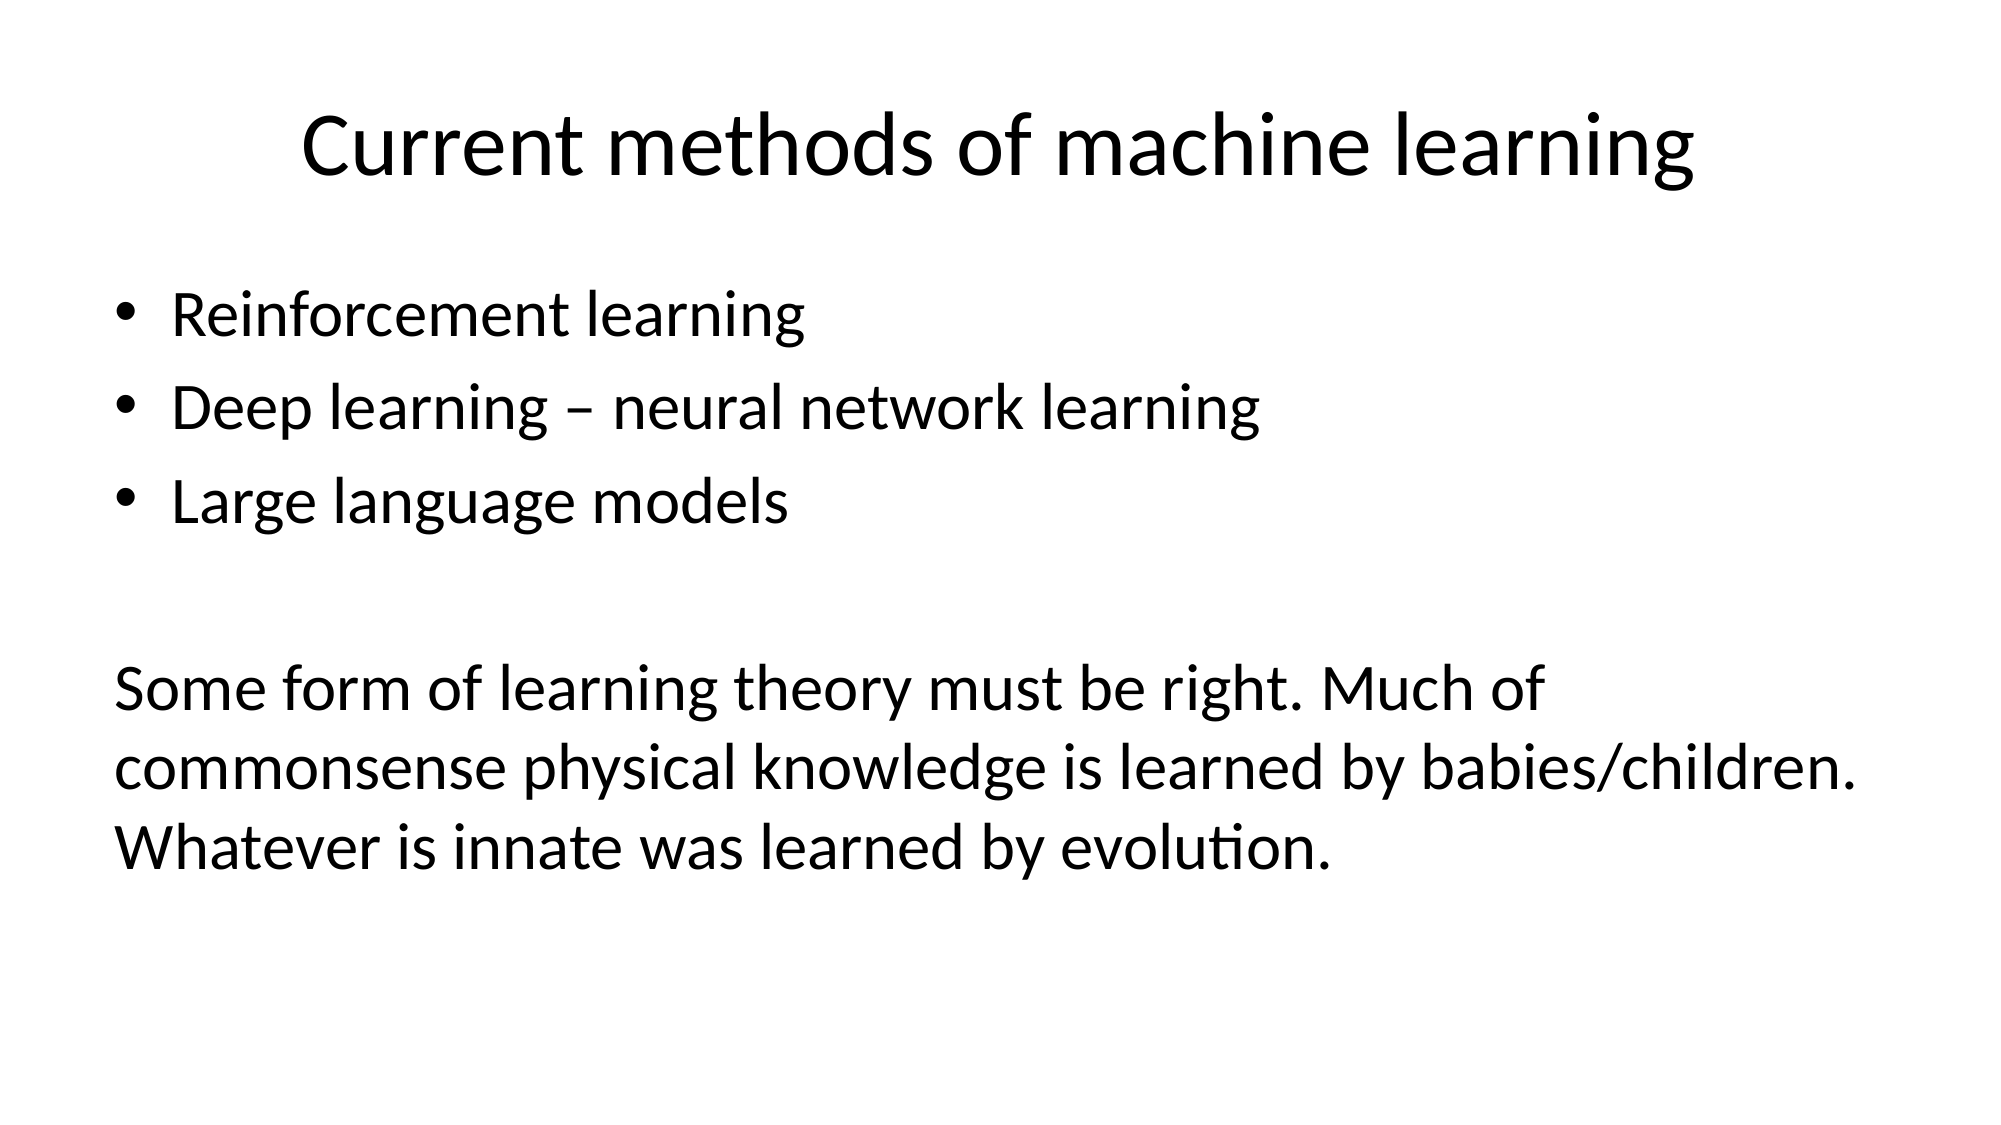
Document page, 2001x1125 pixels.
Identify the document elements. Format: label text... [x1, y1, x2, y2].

title Current methods of machine learning [99, 45, 1900, 233]
list Reinforcement learning Deep learning – neural network learning Large language models Some form of learning theory must be right. Much of commonsense physical knowledge is learned by babies/children. Whatever is innate was learned by evolution. [99, 262, 1900, 1005]
